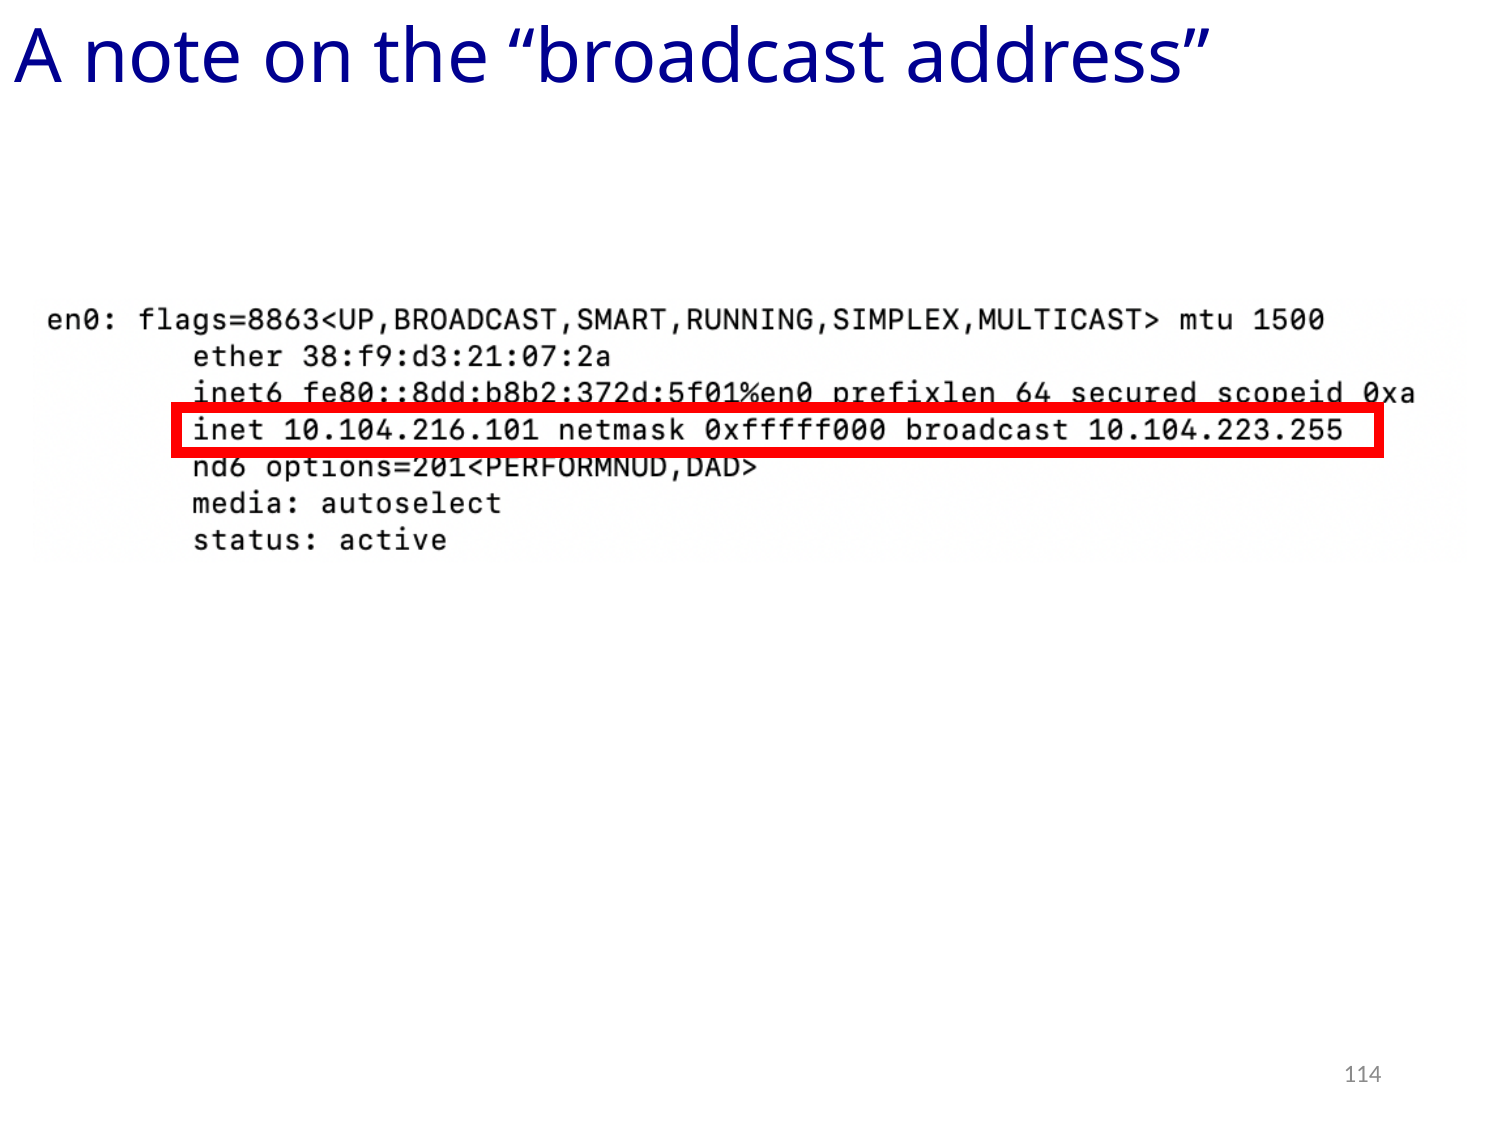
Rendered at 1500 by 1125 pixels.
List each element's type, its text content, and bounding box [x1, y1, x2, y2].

text_box A note on the “broadcast address” [0, 0, 1500, 106]
slide_number 114 [1059, 1042, 1397, 1103]
picture [33, 298, 1467, 563]
